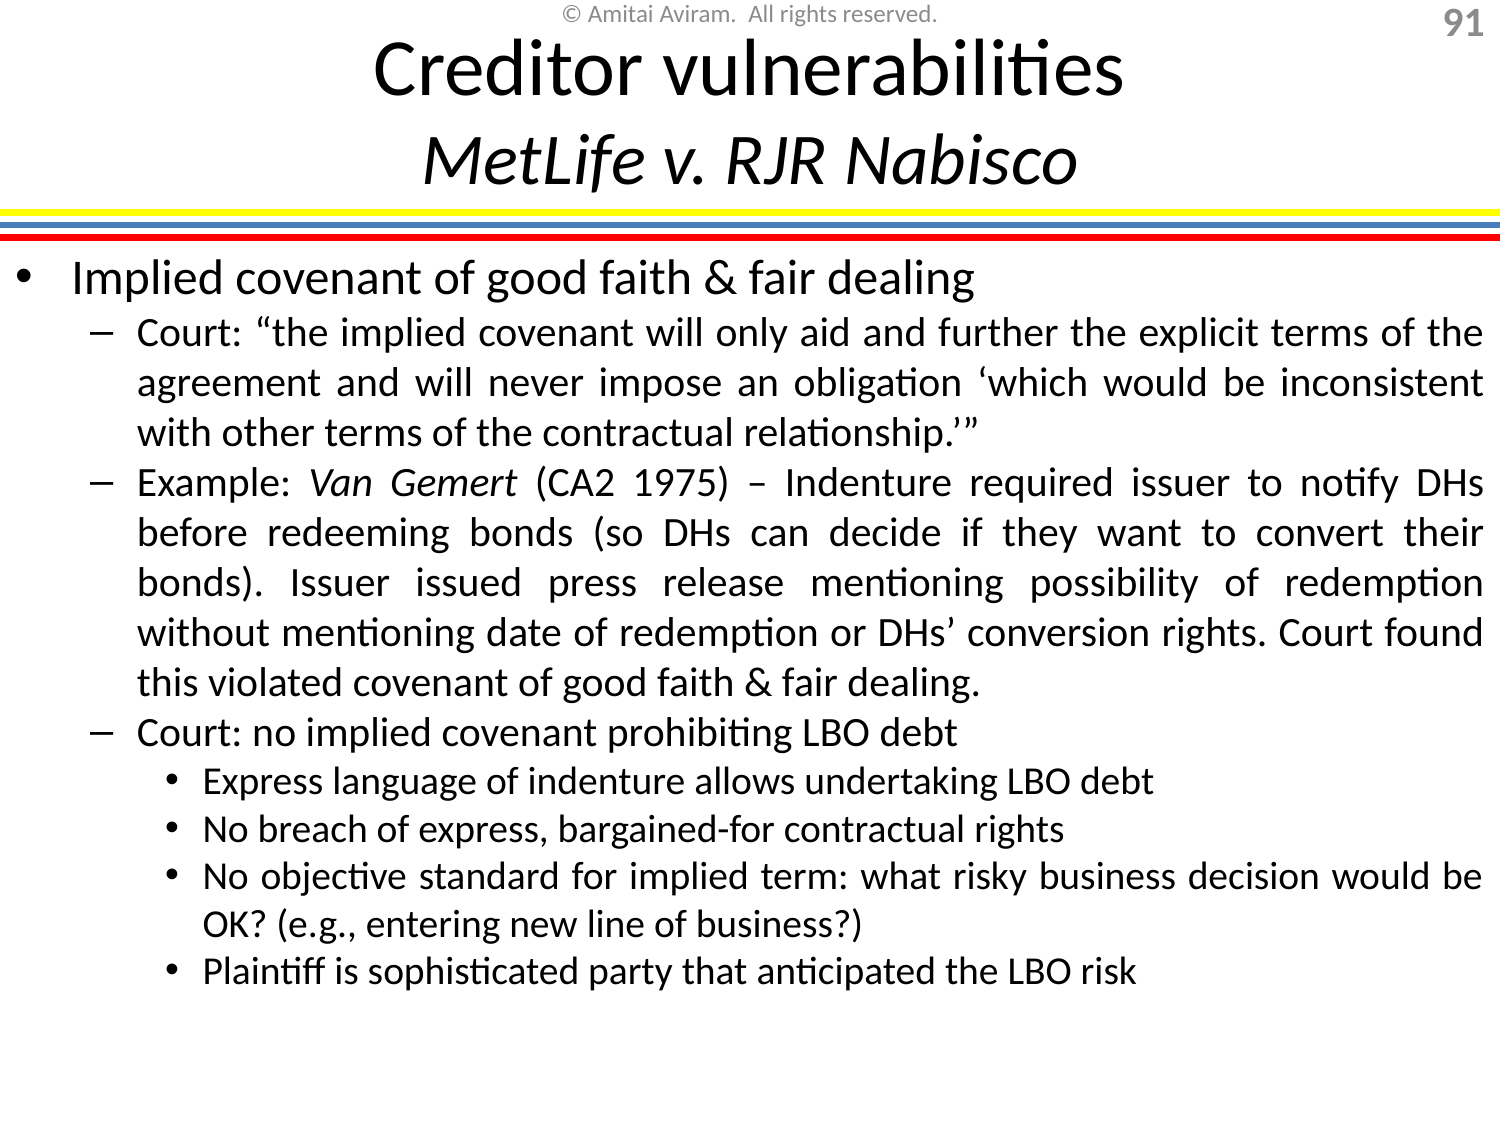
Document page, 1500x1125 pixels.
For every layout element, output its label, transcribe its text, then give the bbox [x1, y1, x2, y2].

list Implied covenant of good faith & fair dealing Court: “the implied covenant will only aid and further the explicit terms of the agreement and will never impose an obligation ‘which would be inconsistent with other terms of the contractual relationship.’” Example: Van Gemert (CA2 1975) – Indenture required issuer to notify DHs before redeeming bonds (so DHs can decide if they want to convert their bonds). Issuer issued press release mentioning possibility of redemption without mentioning date of redemption or DHs’ conversion rights. Court found this violated covenant of good faith & fair dealing. Court: no implied covenant prohibiting LBO debt Express language of indenture allows undertaking LBO debt No breach of express, bargained-for contractual rights No objective standard for implied term: what risky business decision would be OK? (e.g., entering new line of business?) Plaintiff is sophisticated party that anticipated the LBO risk [0, 237, 1500, 1125]
title Creditor vulnerabilities MetLife v. RJR Nabisco [0, 0, 1500, 213]
